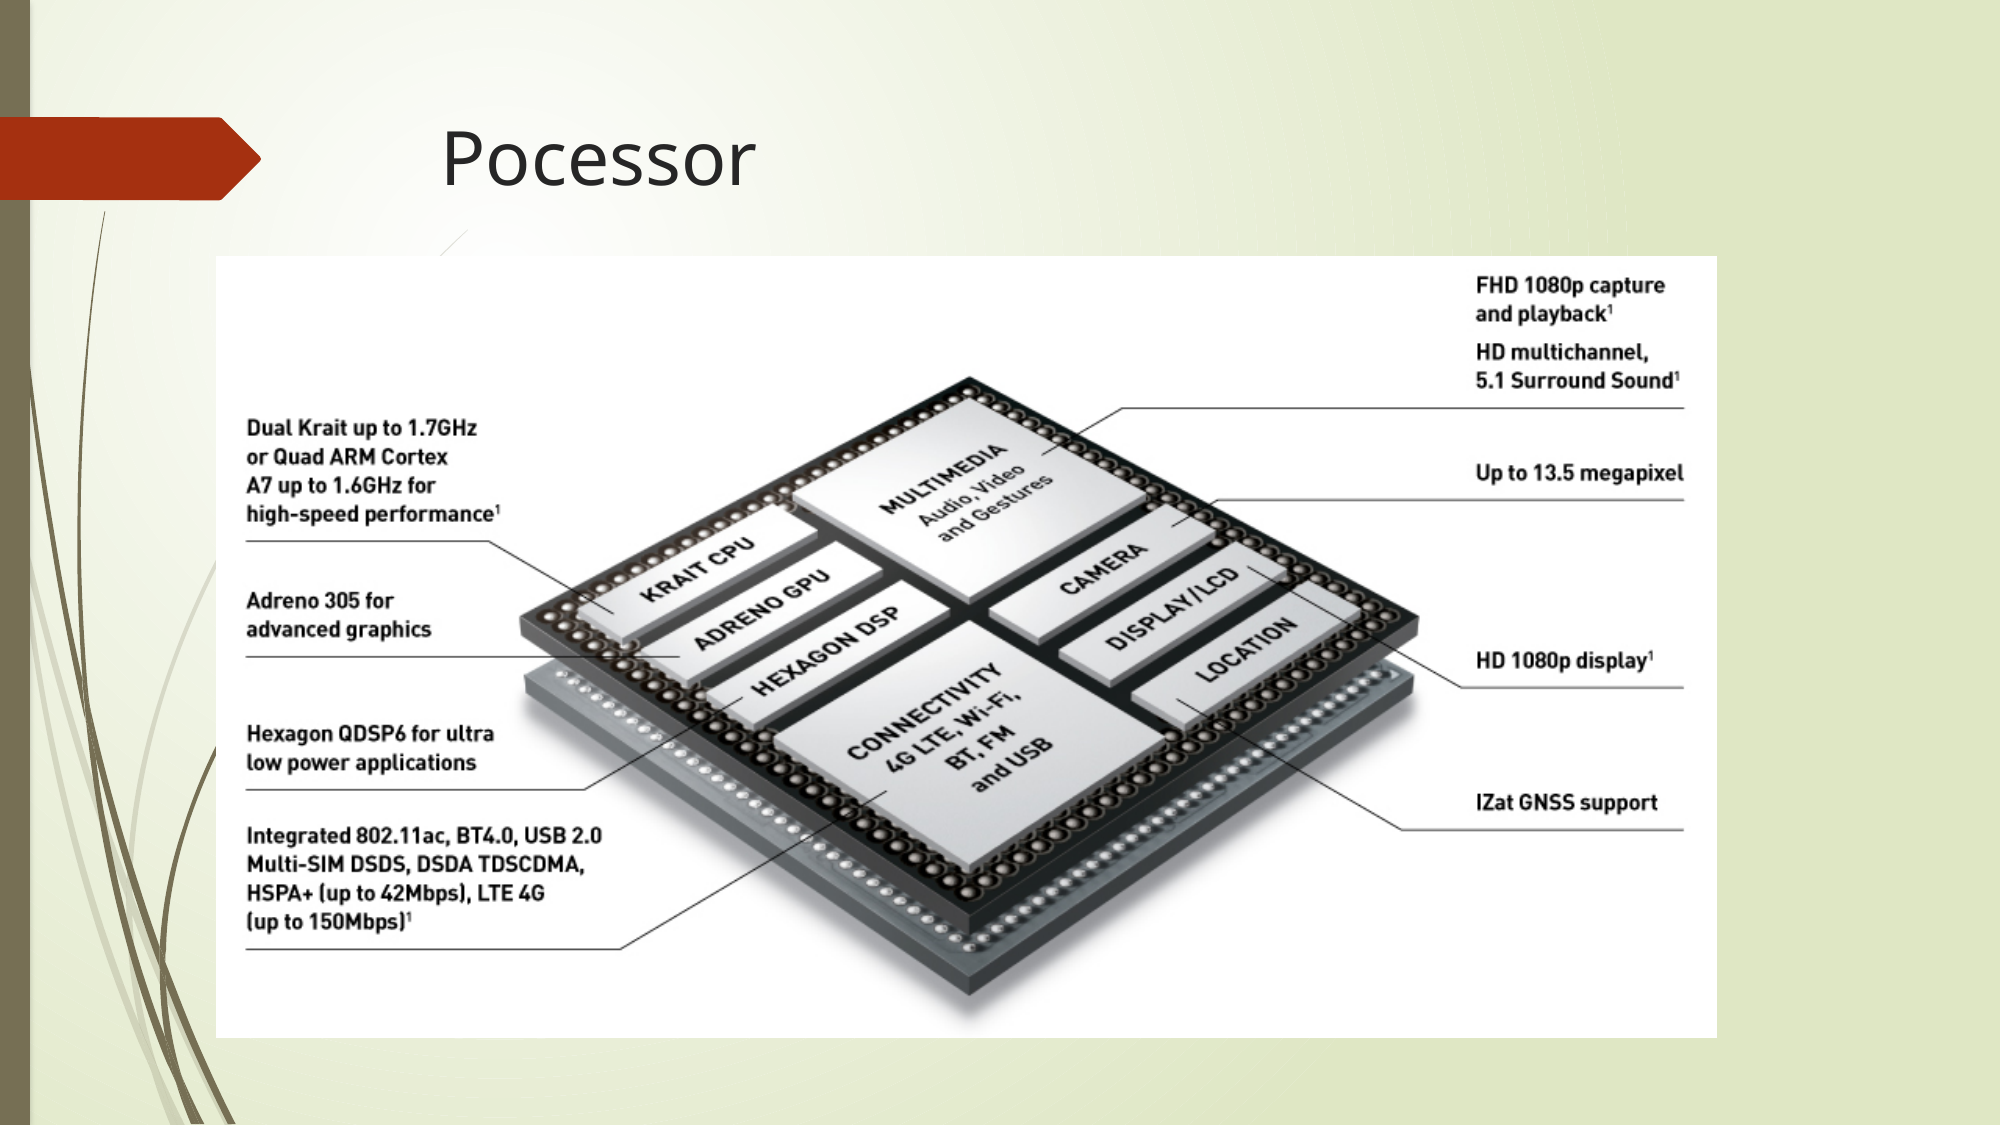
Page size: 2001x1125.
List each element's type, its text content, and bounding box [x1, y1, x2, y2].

picture [215, 256, 1717, 1038]
title Pocessor [425, 102, 1888, 313]
